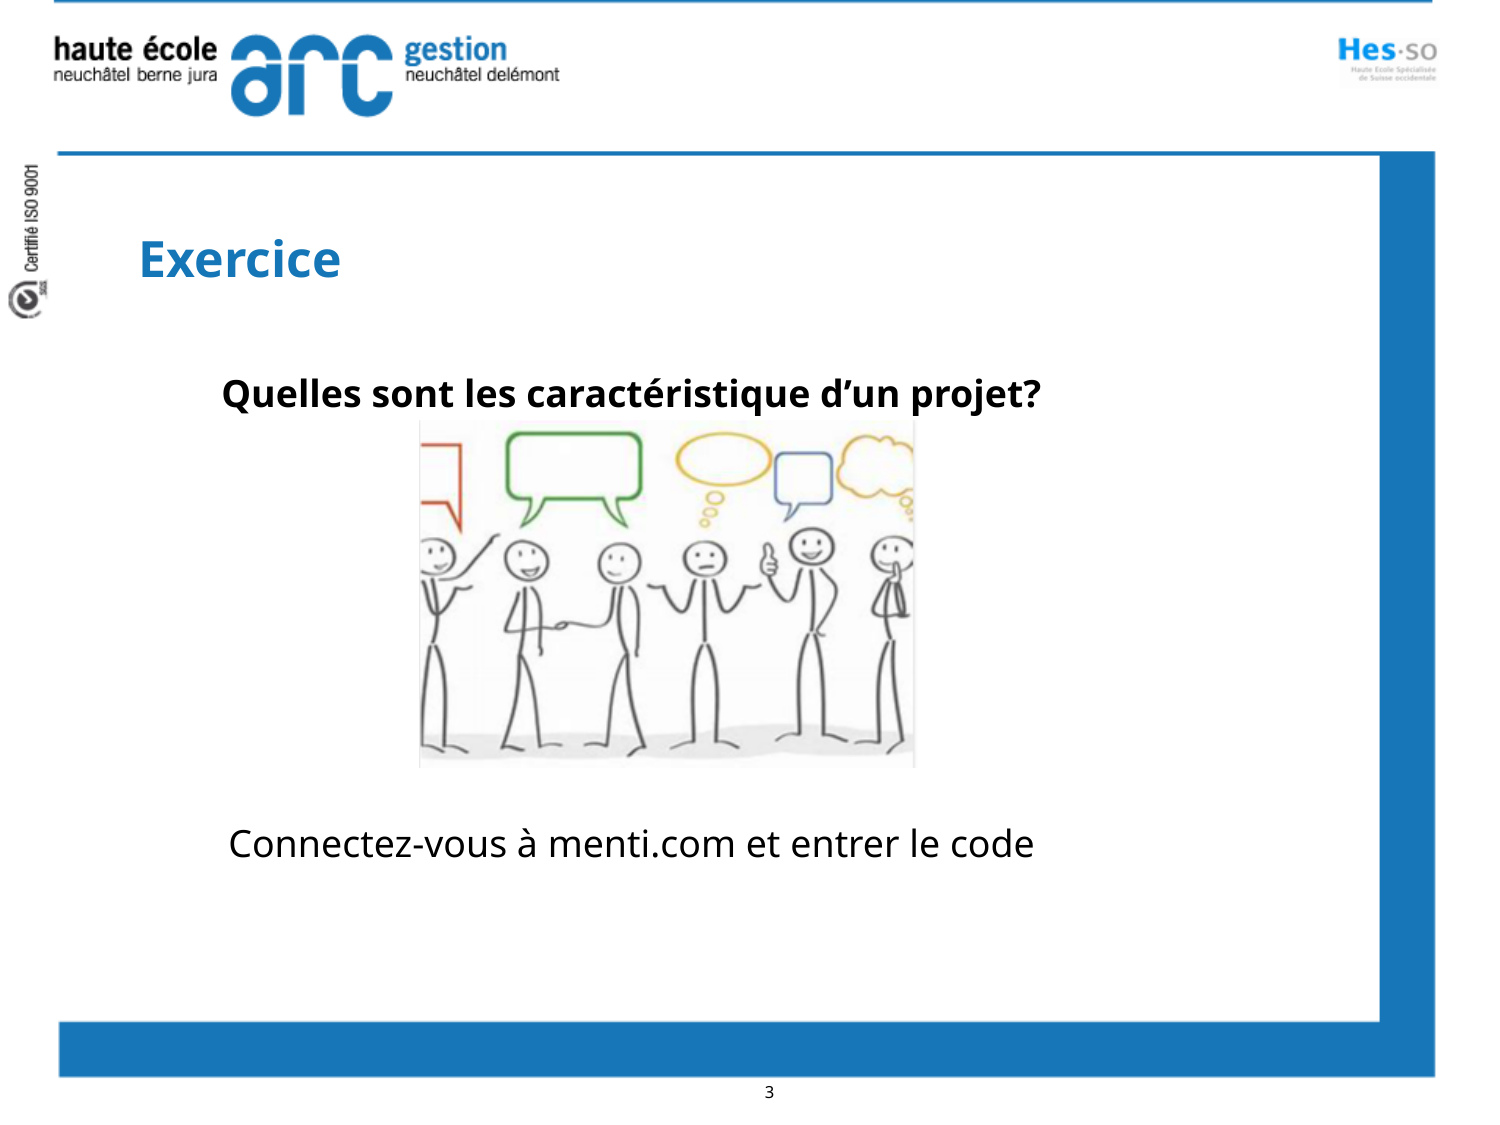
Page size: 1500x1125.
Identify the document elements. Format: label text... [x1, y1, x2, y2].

text_box 3 [750, 1074, 1240, 1109]
picture [0, 0, 1500, 1125]
list Quelles sont les caractéristique d’un projet? Connectez-vous à menti.com et entrer le code [124, 349, 1140, 886]
text_box Exercice [123, 219, 585, 295]
